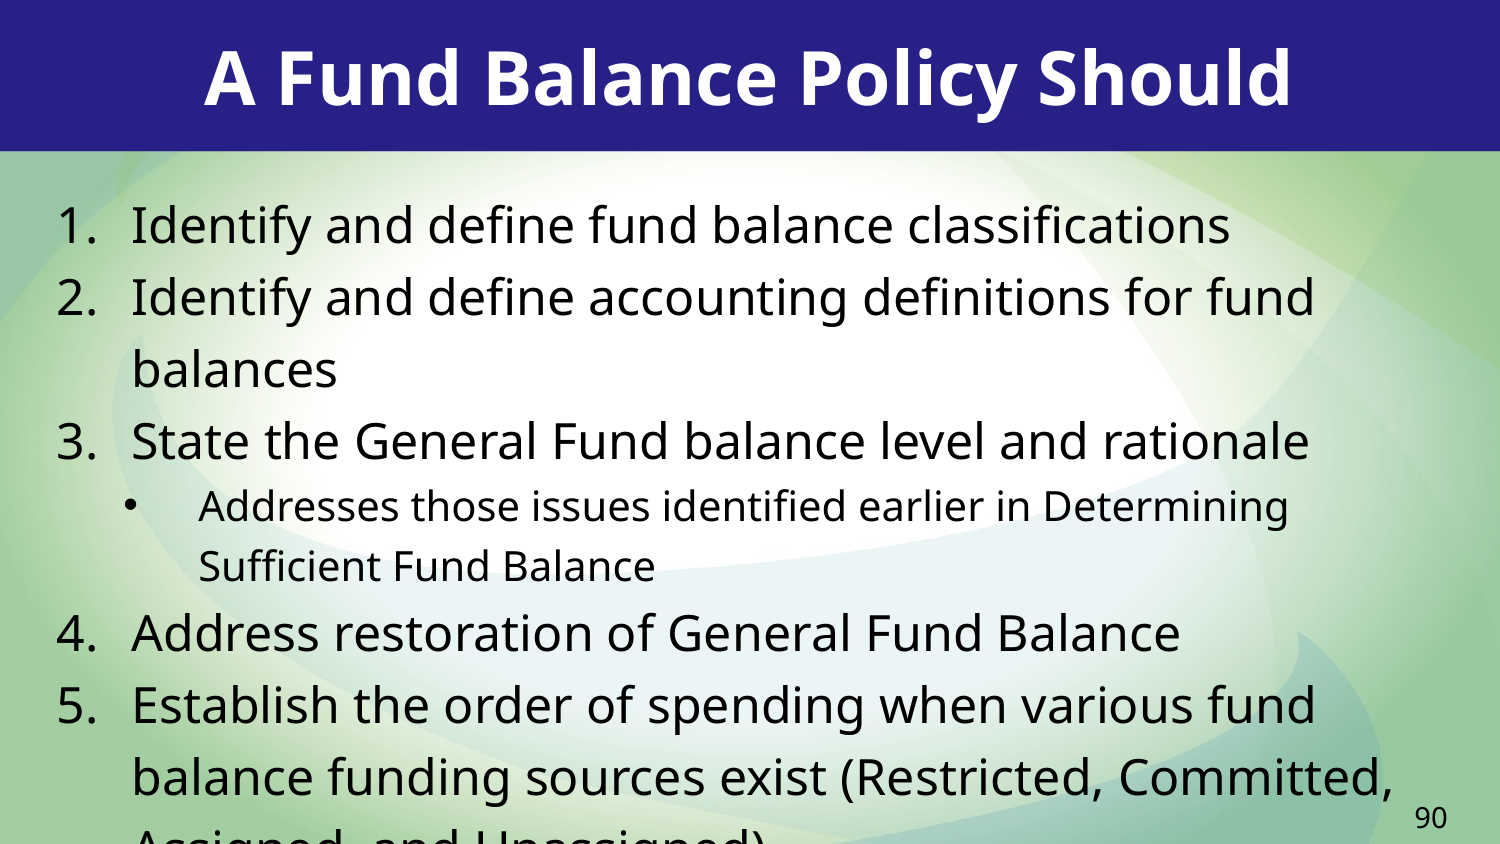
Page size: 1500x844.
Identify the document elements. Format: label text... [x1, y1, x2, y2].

text_box Identify and define fund balance classifications Identify and define accounting definitions for fund balances State the General Fund balance level and rationale Addresses those issues identified earlier in Determining Sufficient Fund Balance Address restoration of General Fund Balance Establish the order of spending when various fund balance funding sources exist (Restricted, Committed, Assigned, and Unassigned) [41, 174, 1446, 756]
list A Fund Balance Policy Should [0, 0, 1500, 152]
text_box 90 [1399, 791, 1483, 829]
text_box $500,000 [0, 152, 1500, 844]
